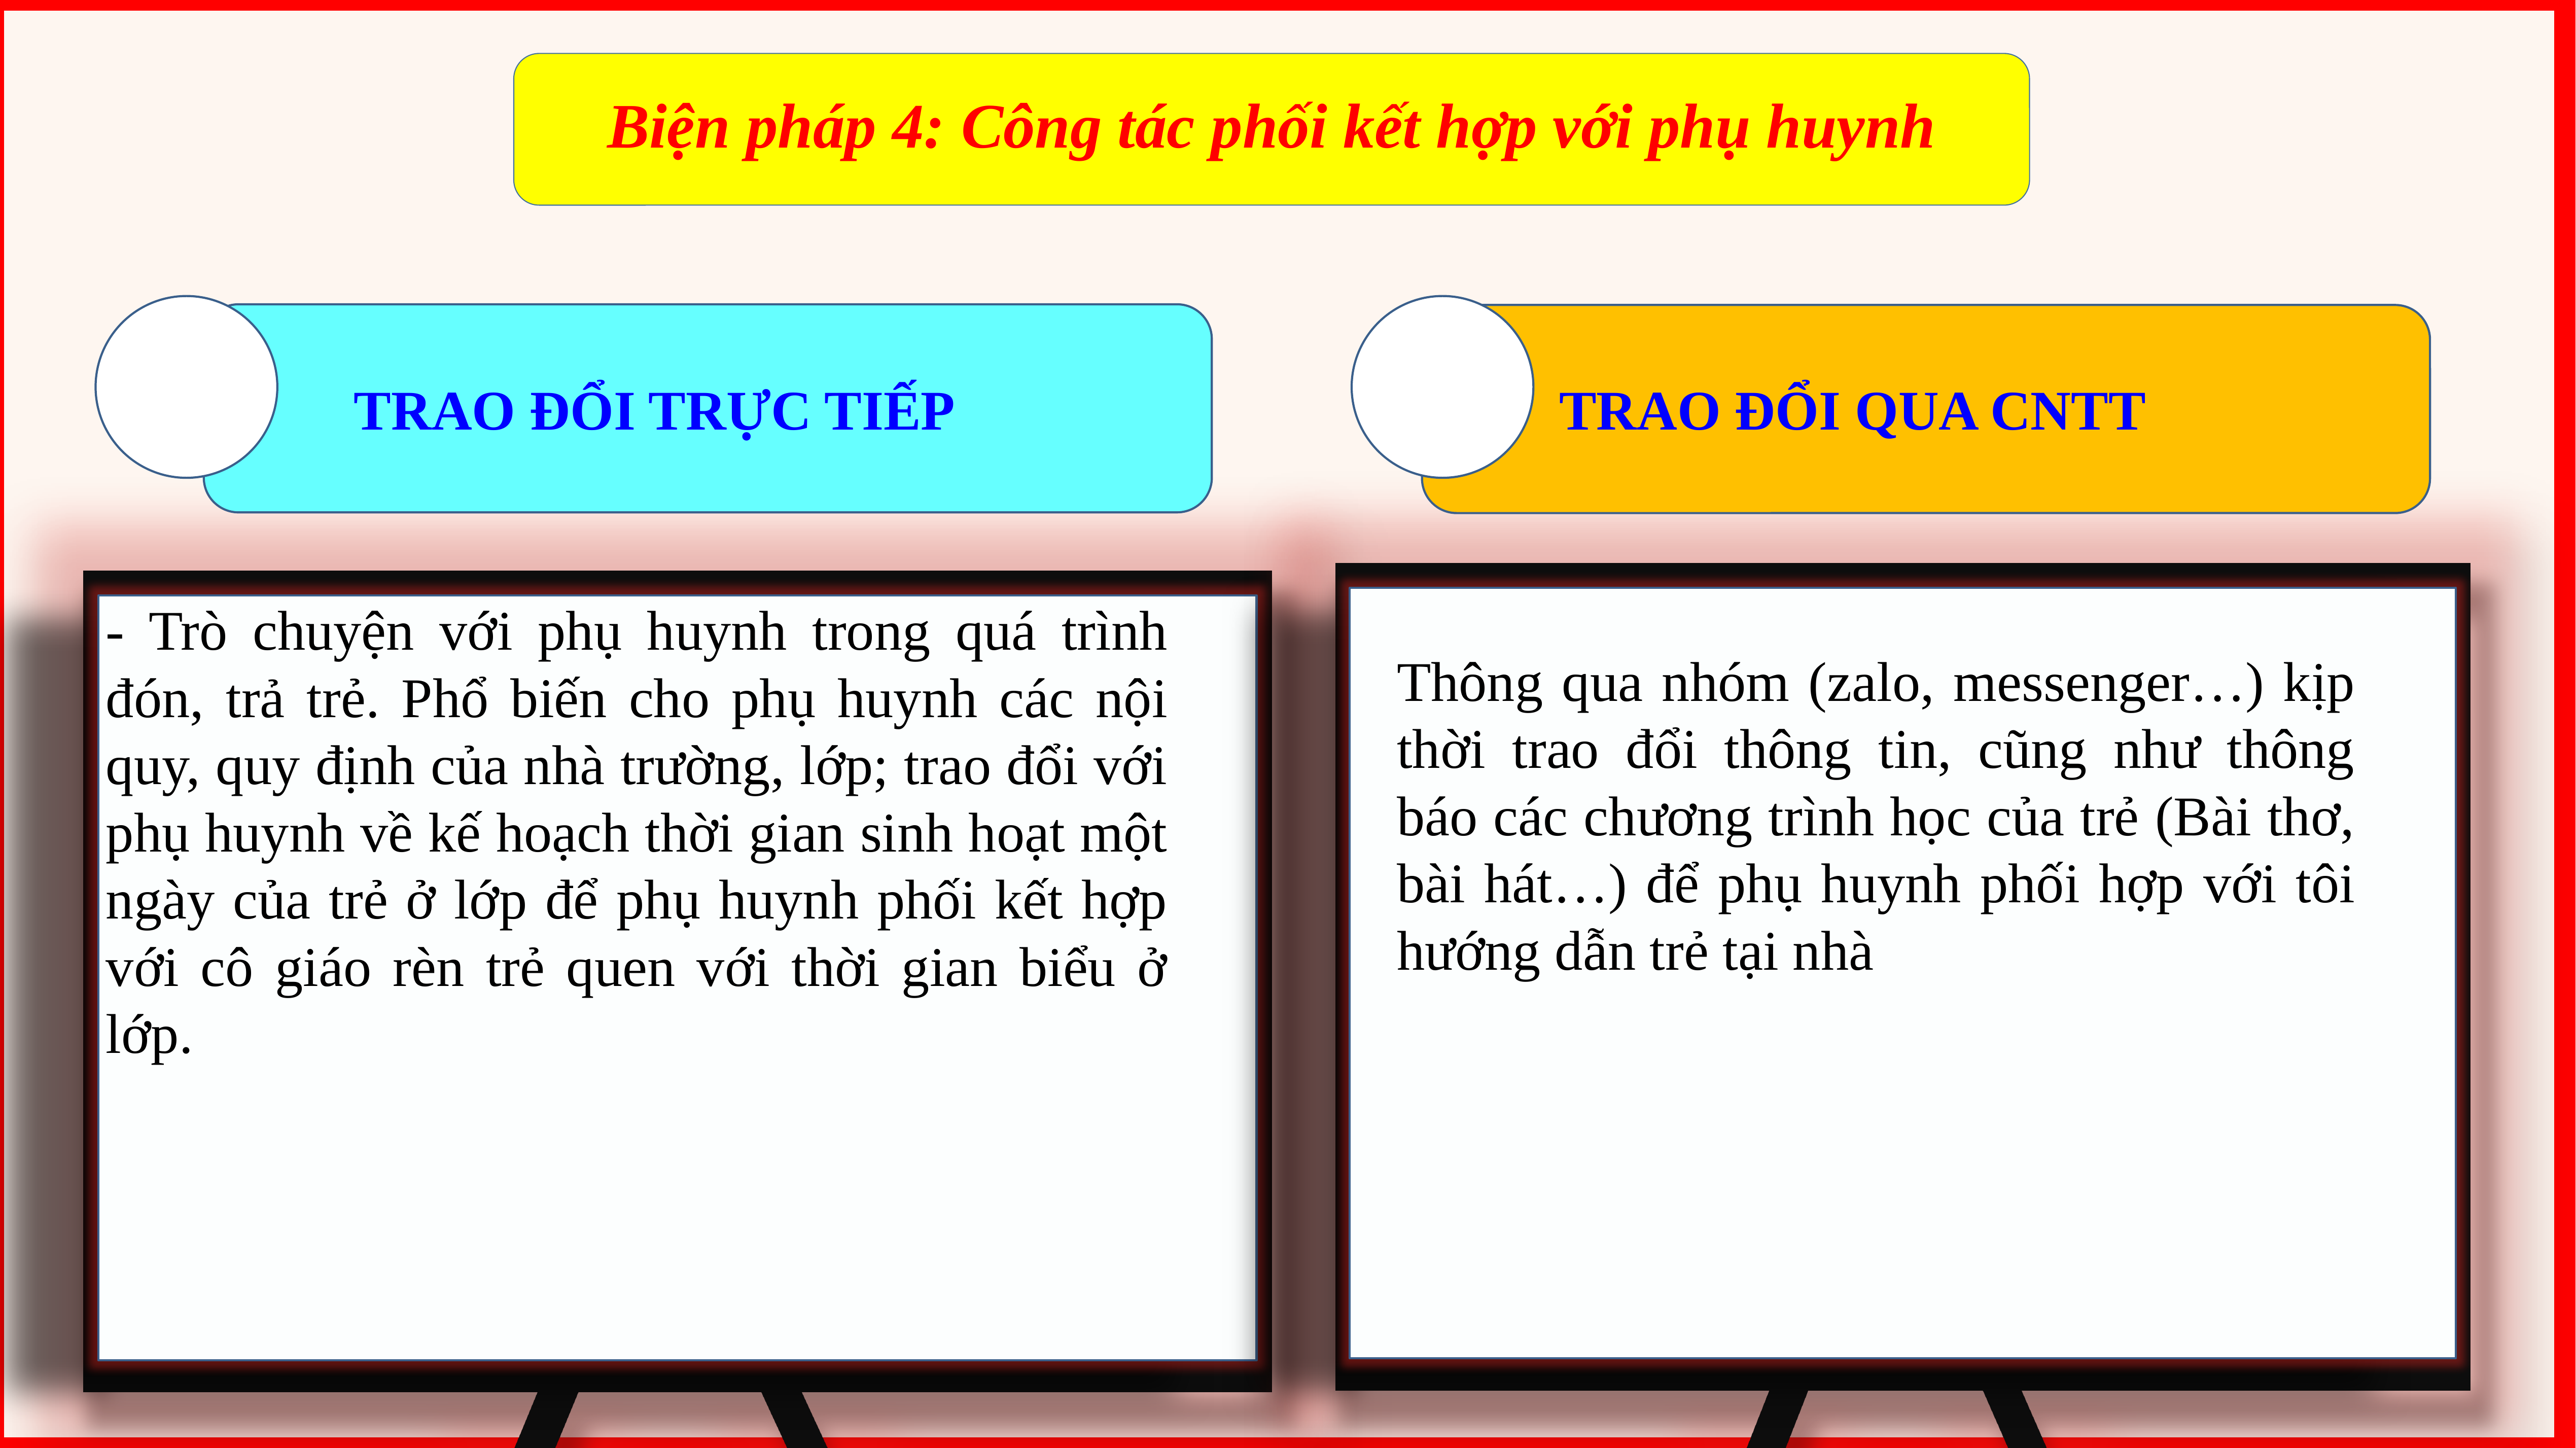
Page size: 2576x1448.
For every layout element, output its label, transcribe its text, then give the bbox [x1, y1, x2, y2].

text_box [1350, 295, 1535, 479]
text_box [1335, 563, 2471, 1448]
text_box [202, 303, 1213, 514]
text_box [83, 571, 1272, 1448]
text_box TRAO ĐỔI QUA CNTT [1551, 370, 2301, 445]
text_box TRAO ĐỔI TRỰC TIẾP [346, 370, 1069, 445]
text_box [1421, 304, 2431, 514]
text_box Biện pháp 4: Công tác phối kết hợp với phụ huynh [513, 53, 2030, 205]
text_box [94, 295, 278, 479]
text_box [0, 0, 2566, 1448]
